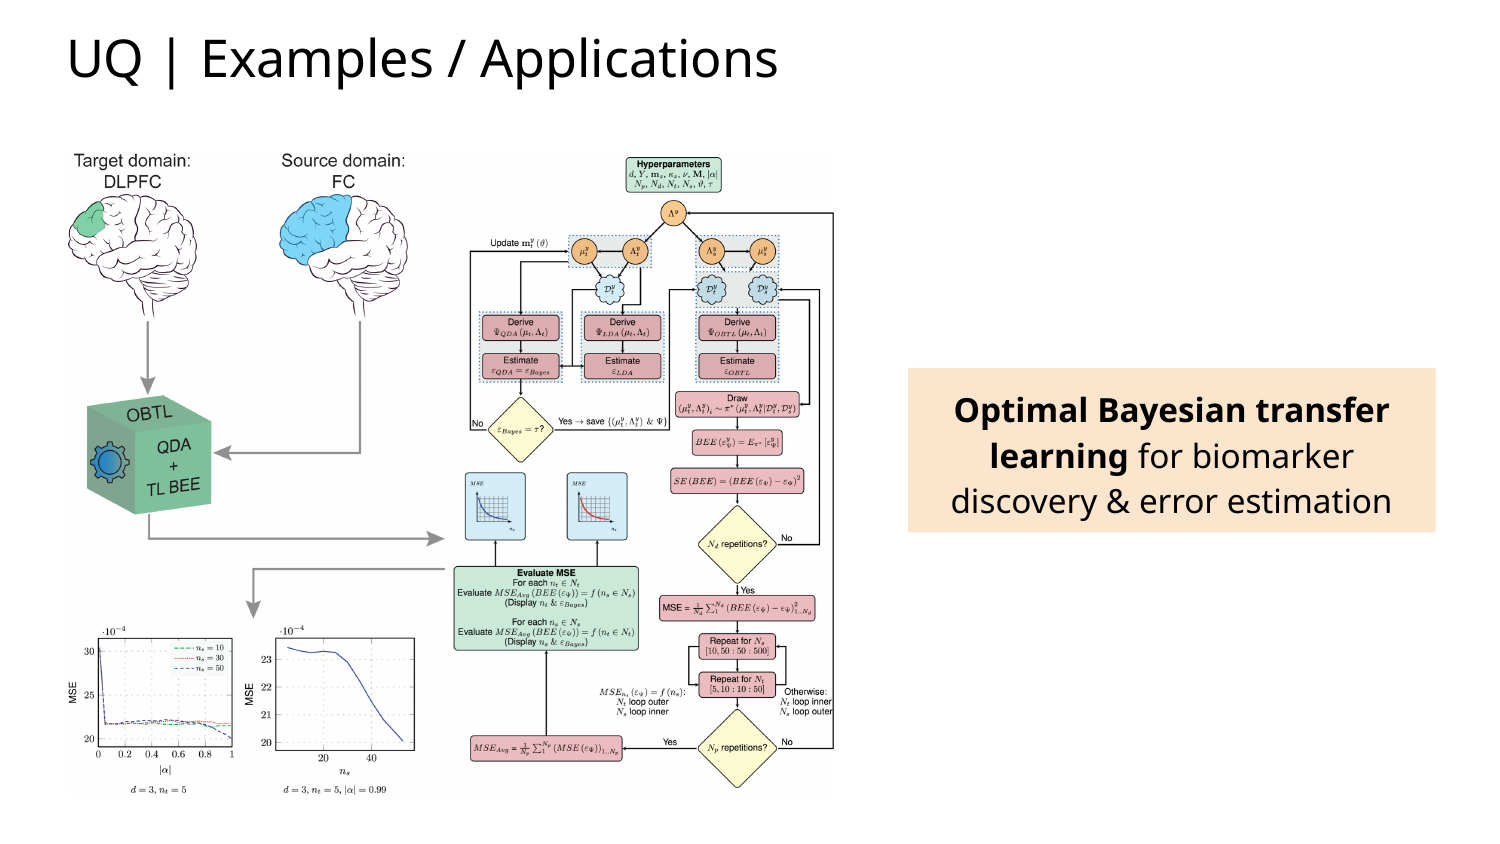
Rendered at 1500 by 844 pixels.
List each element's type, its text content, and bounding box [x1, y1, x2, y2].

list Optimal Bayesian transfer learning for biomarker discovery & error estimation [908, 367, 1436, 533]
picture [68, 151, 834, 795]
title UQ | Examples / Applications [51, 10, 1449, 105]
